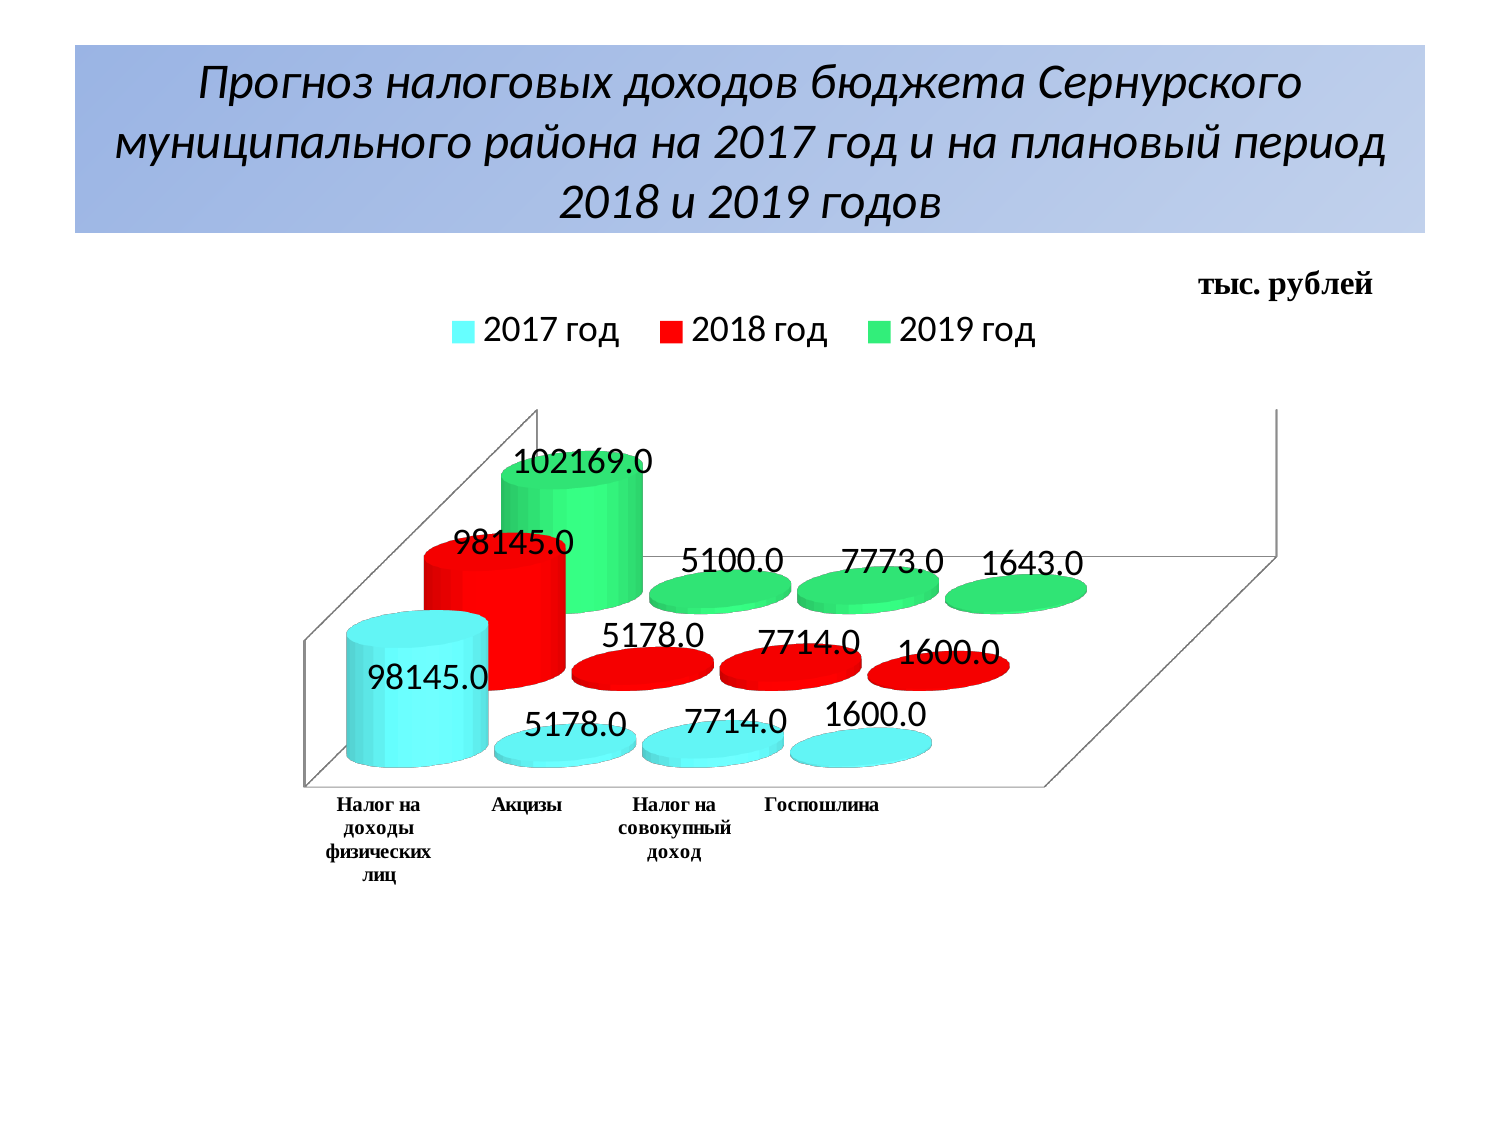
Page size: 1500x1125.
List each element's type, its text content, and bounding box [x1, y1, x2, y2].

chart [34, 234, 1466, 1091]
title Прогноз налоговых доходов бюджета Сернурского муниципального района на 2017 год и на плановый период 2018 и 2019 годов [75, 45, 1425, 232]
